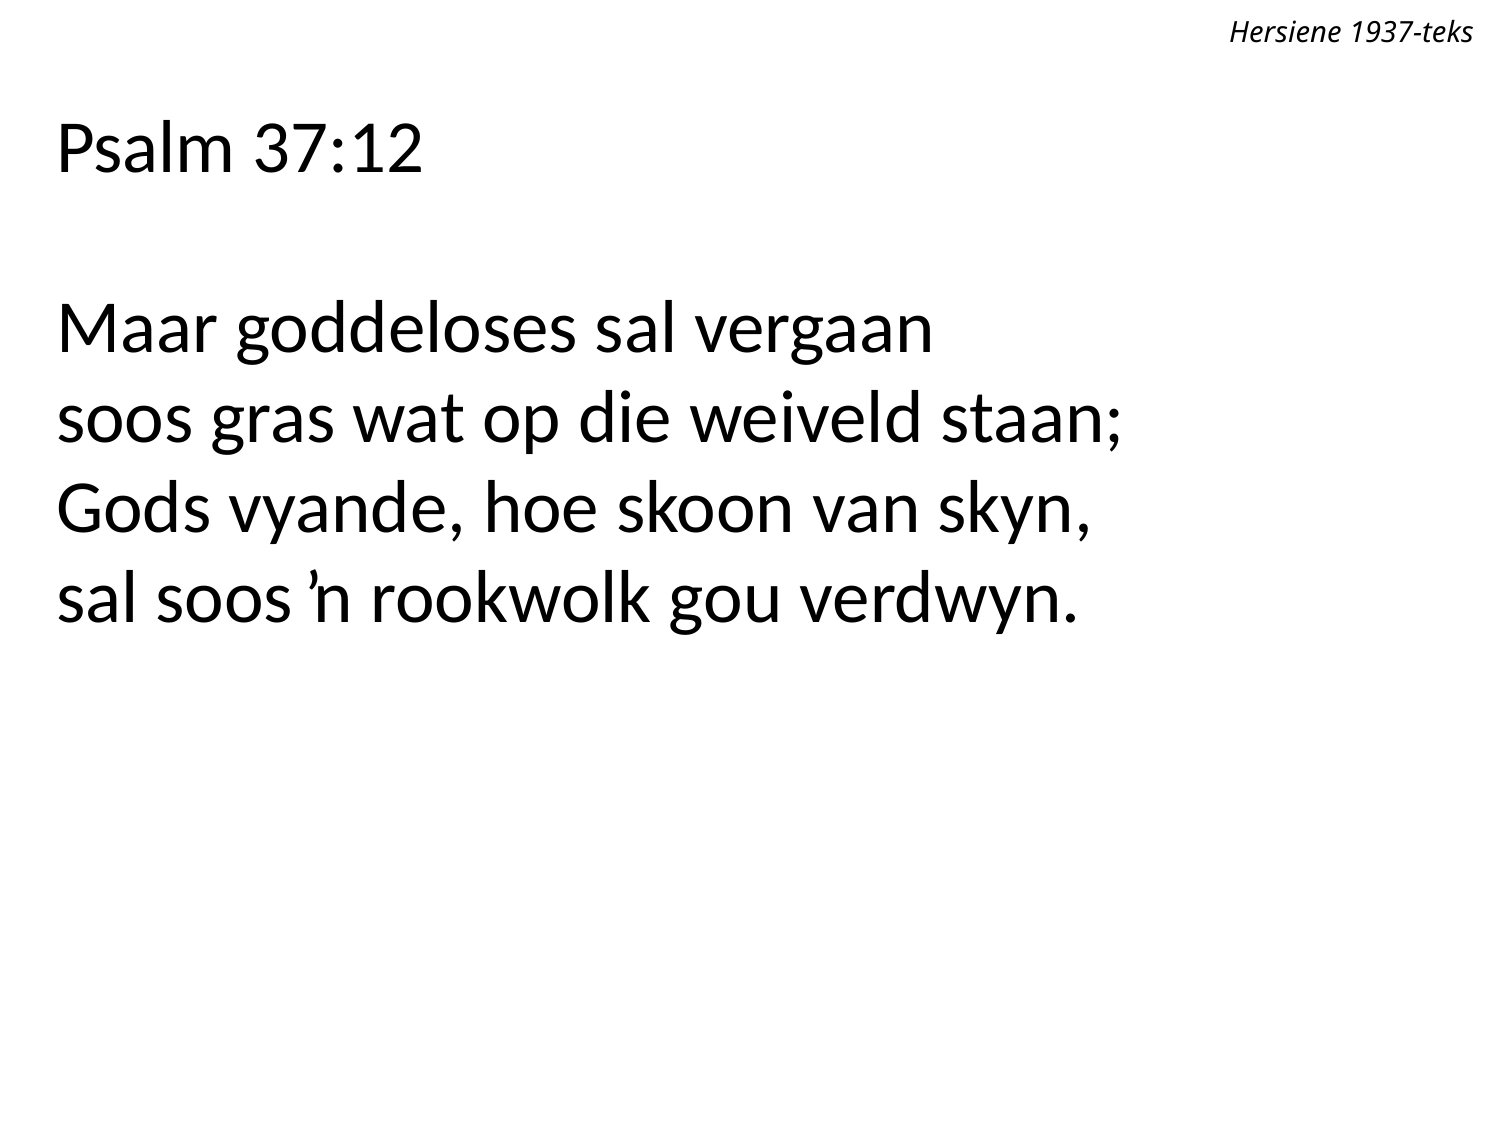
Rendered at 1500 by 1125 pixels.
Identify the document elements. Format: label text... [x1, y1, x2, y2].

text_box Hersiene 1937-teks [1214, 5, 1489, 56]
text_box Psalm 37:12 Maar goddeloses sal vergaan soos gras wat op die weiveld staan; Gods vyande, hoe skoon van skyn, sal soos ŉ rookwolk gou verdwyn. [41, 89, 1294, 645]
